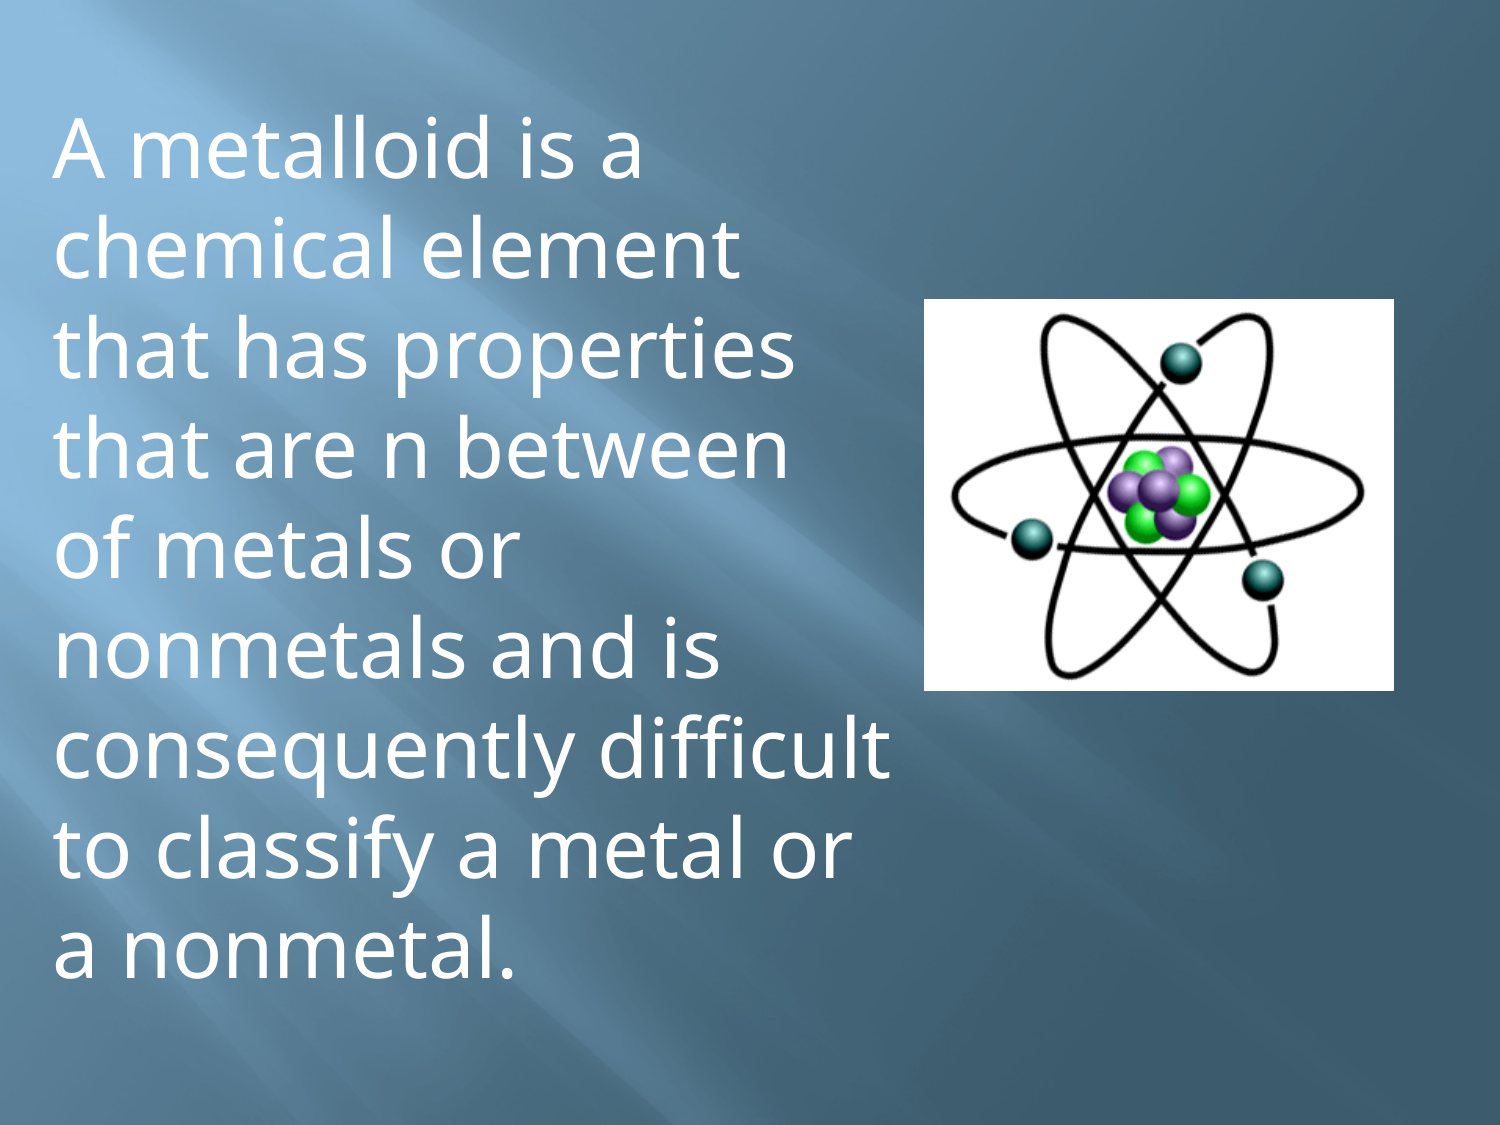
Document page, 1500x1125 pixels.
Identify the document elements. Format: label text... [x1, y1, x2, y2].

picture [924, 299, 1394, 691]
text_box A metalloid is a chemical element that has properties that are n between of metals or nonmetals and is consequently difficult to classify a metal or a nonmetal. [37, 87, 925, 1048]
